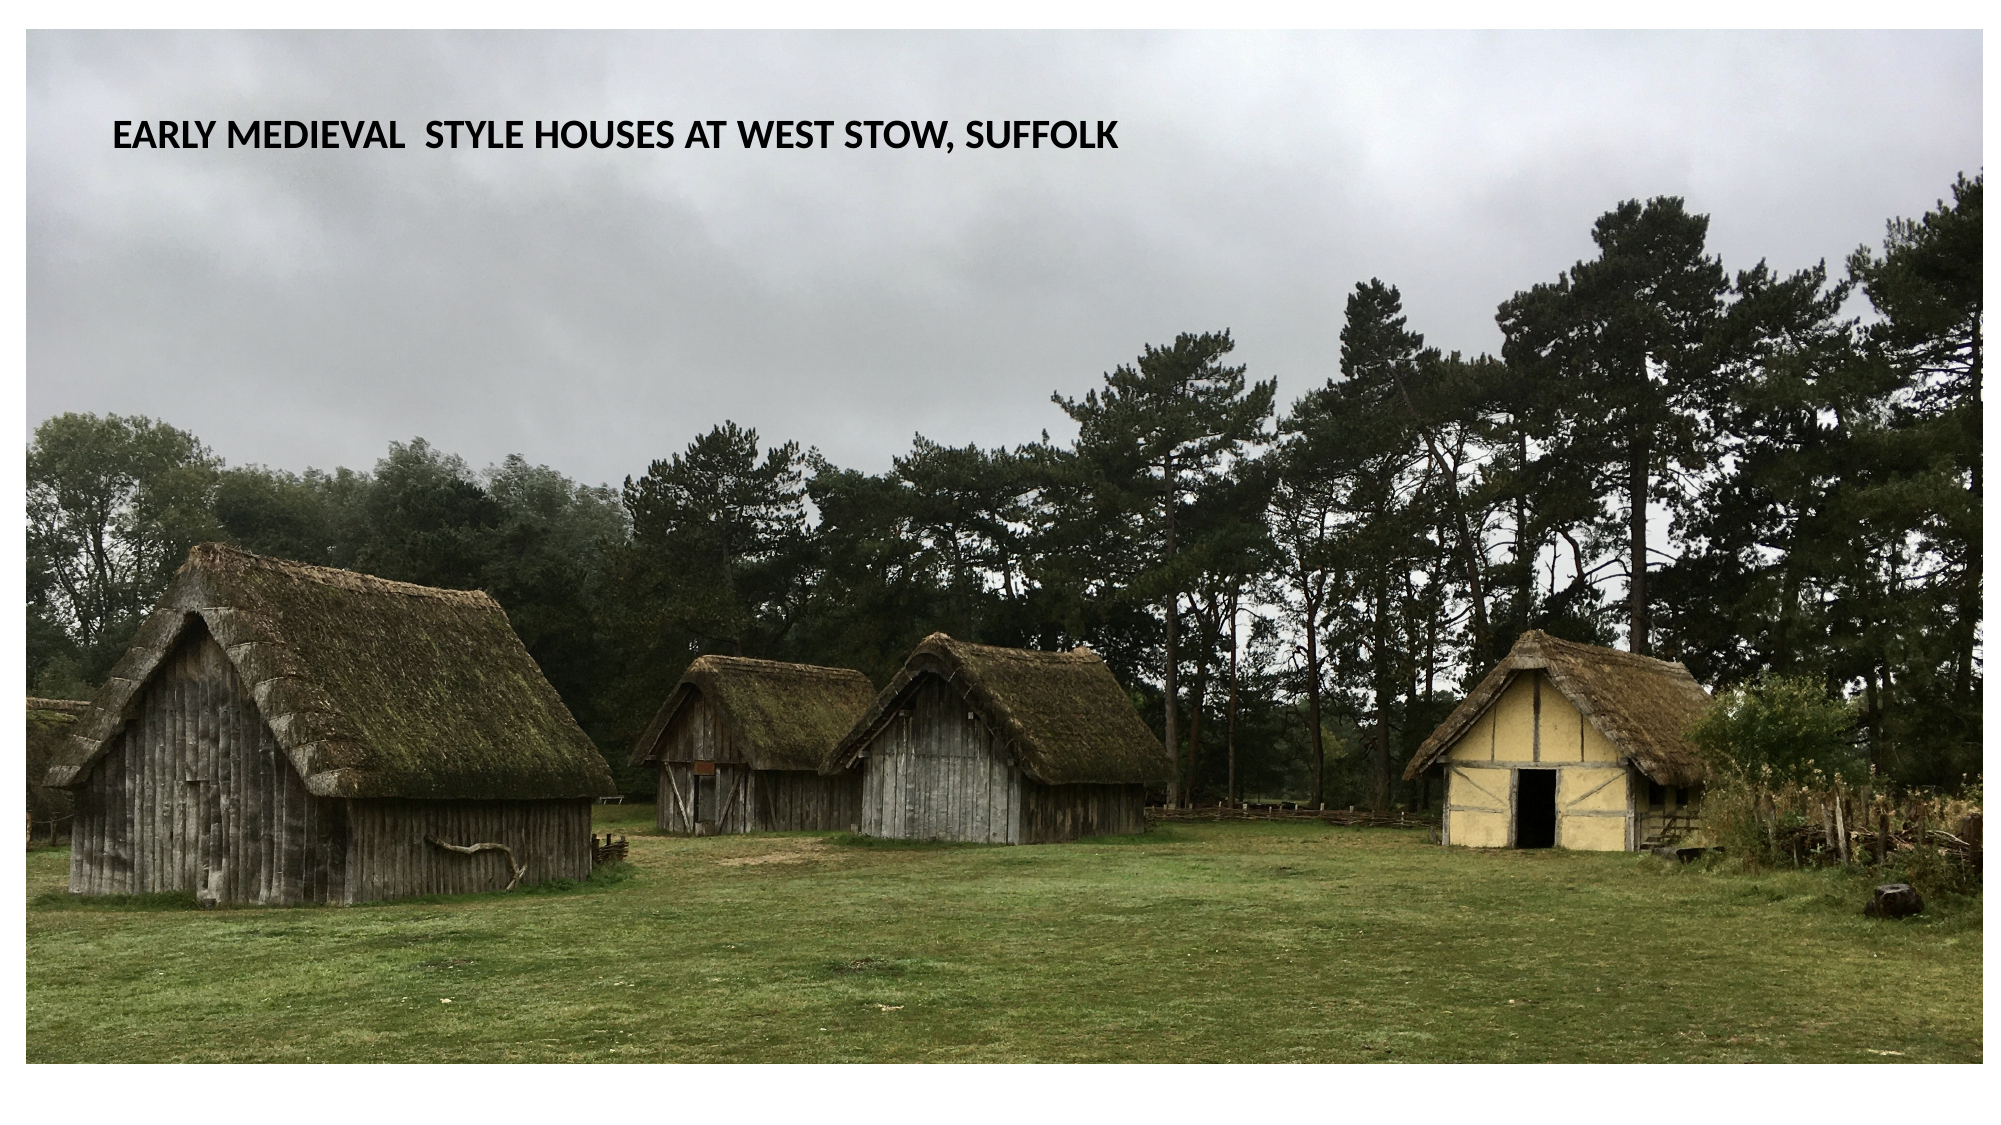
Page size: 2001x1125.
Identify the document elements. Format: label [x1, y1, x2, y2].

picture [26, 29, 1983, 1064]
